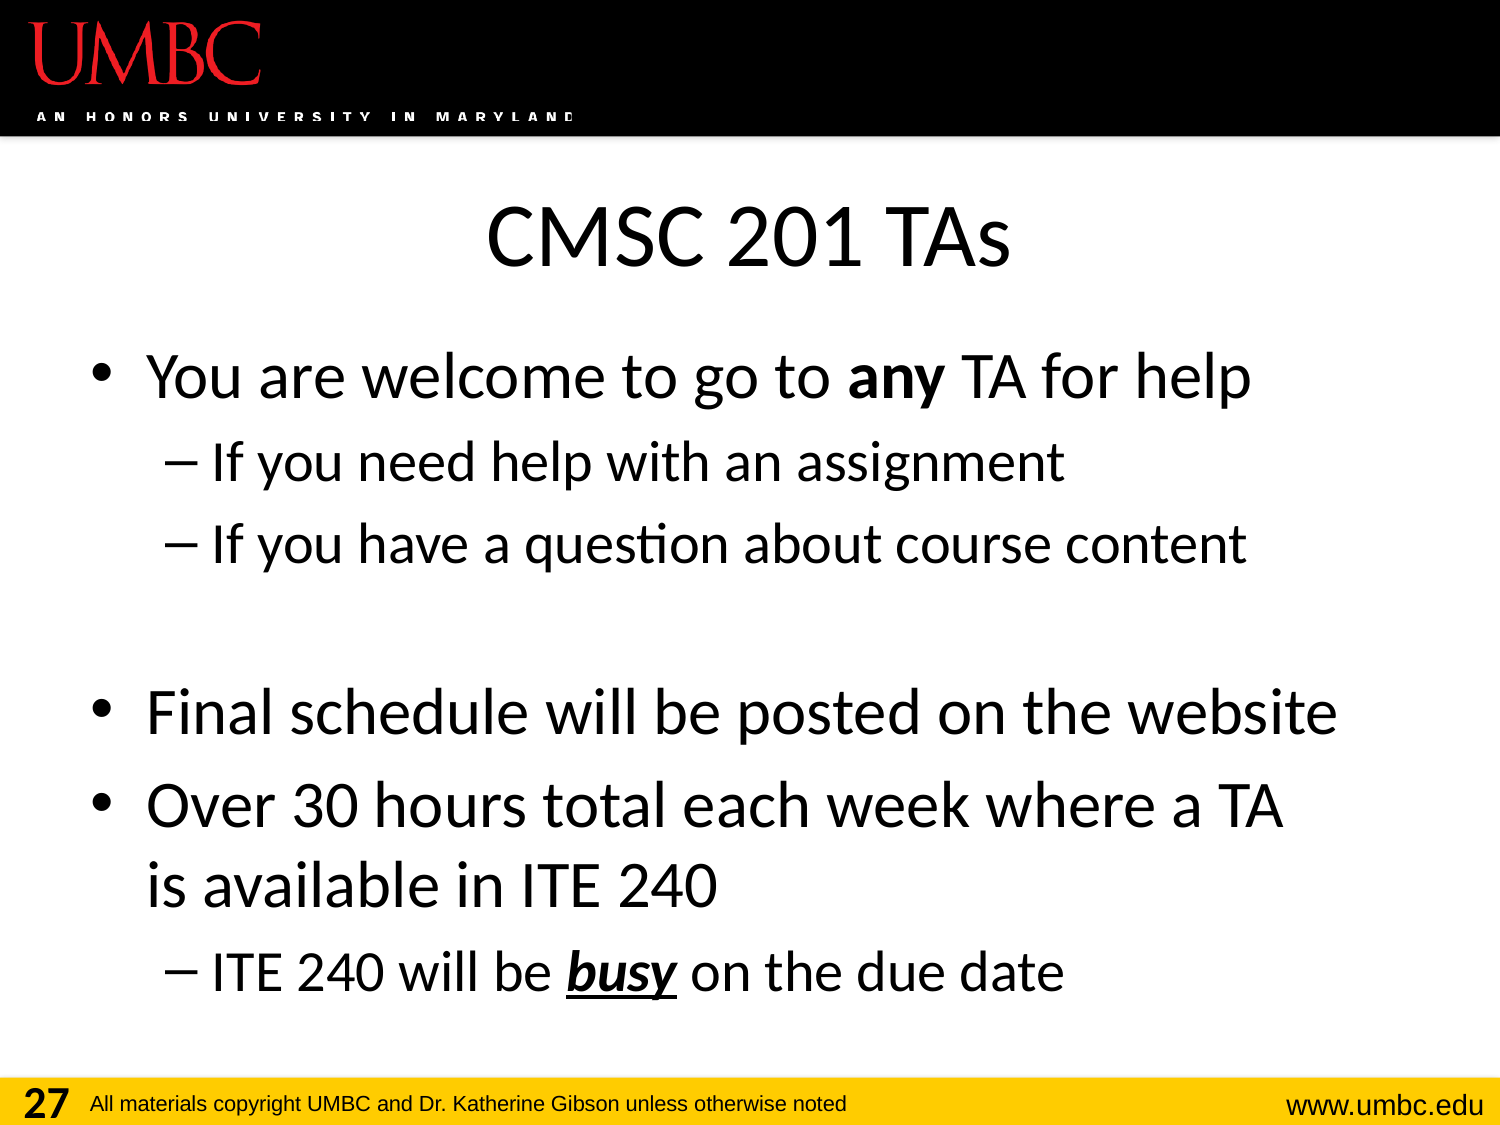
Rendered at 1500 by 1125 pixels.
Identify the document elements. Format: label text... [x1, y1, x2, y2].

slide_number 27 [0, 1065, 94, 1125]
title CMSC 201 TAs [75, 136, 1425, 324]
list You are welcome to go to any TA for help If you need help with an assignment If you have a question about course content Final schedule will be posted on the website Over 30 hours total each week where a TA is available in ITE 240 ITE 240 will be busy on the due date [75, 324, 1425, 1066]
